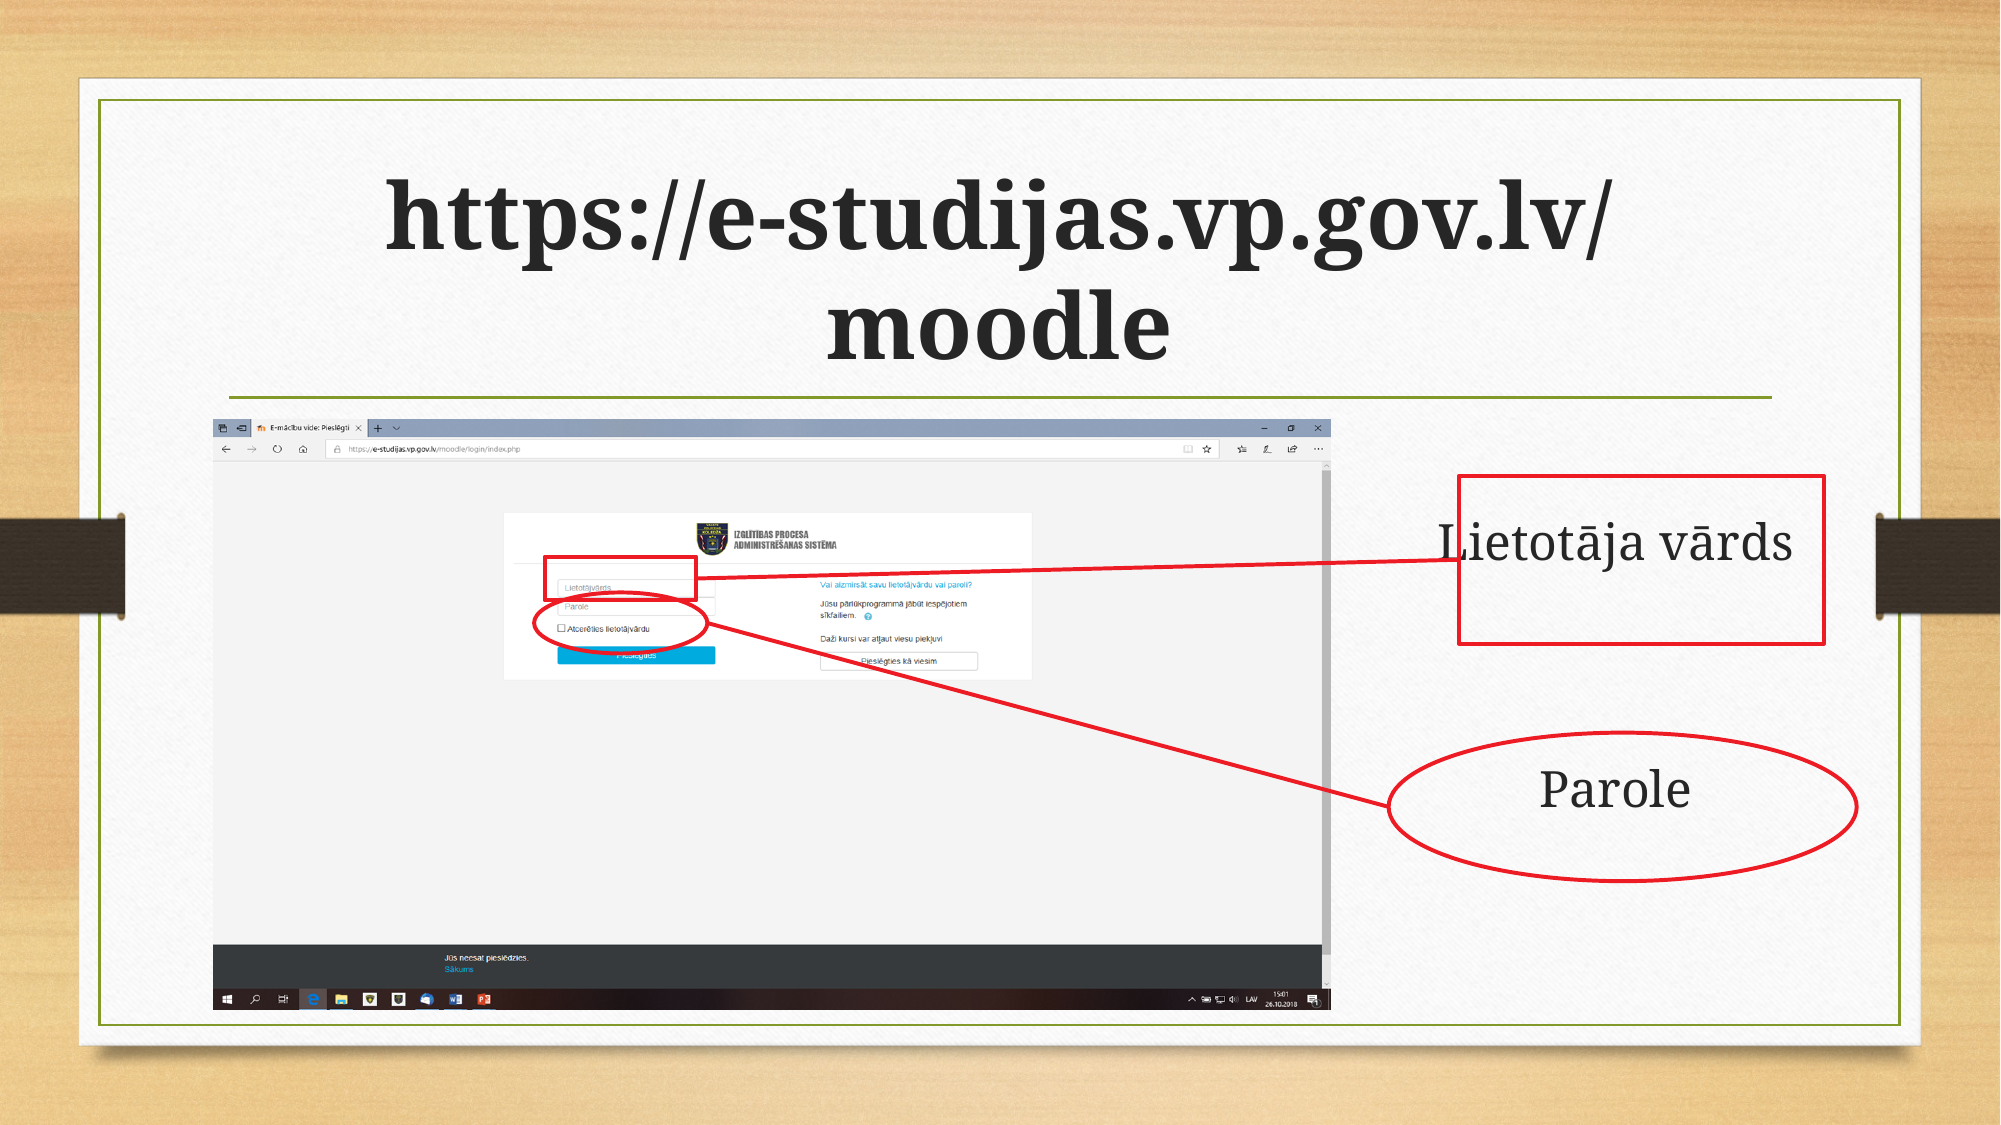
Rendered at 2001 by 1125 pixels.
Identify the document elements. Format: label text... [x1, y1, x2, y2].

title https://e-studijas.vp.gov.lv/moodle [212, 161, 1788, 375]
text_box [1387, 731, 1858, 883]
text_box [707, 622, 1389, 808]
list Lietotāja vārds Parole [1371, 420, 1860, 963]
text_box [1458, 474, 1825, 645]
picture [0, 0, 2001, 1125]
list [212, 419, 1331, 1010]
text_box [695, 559, 1460, 579]
